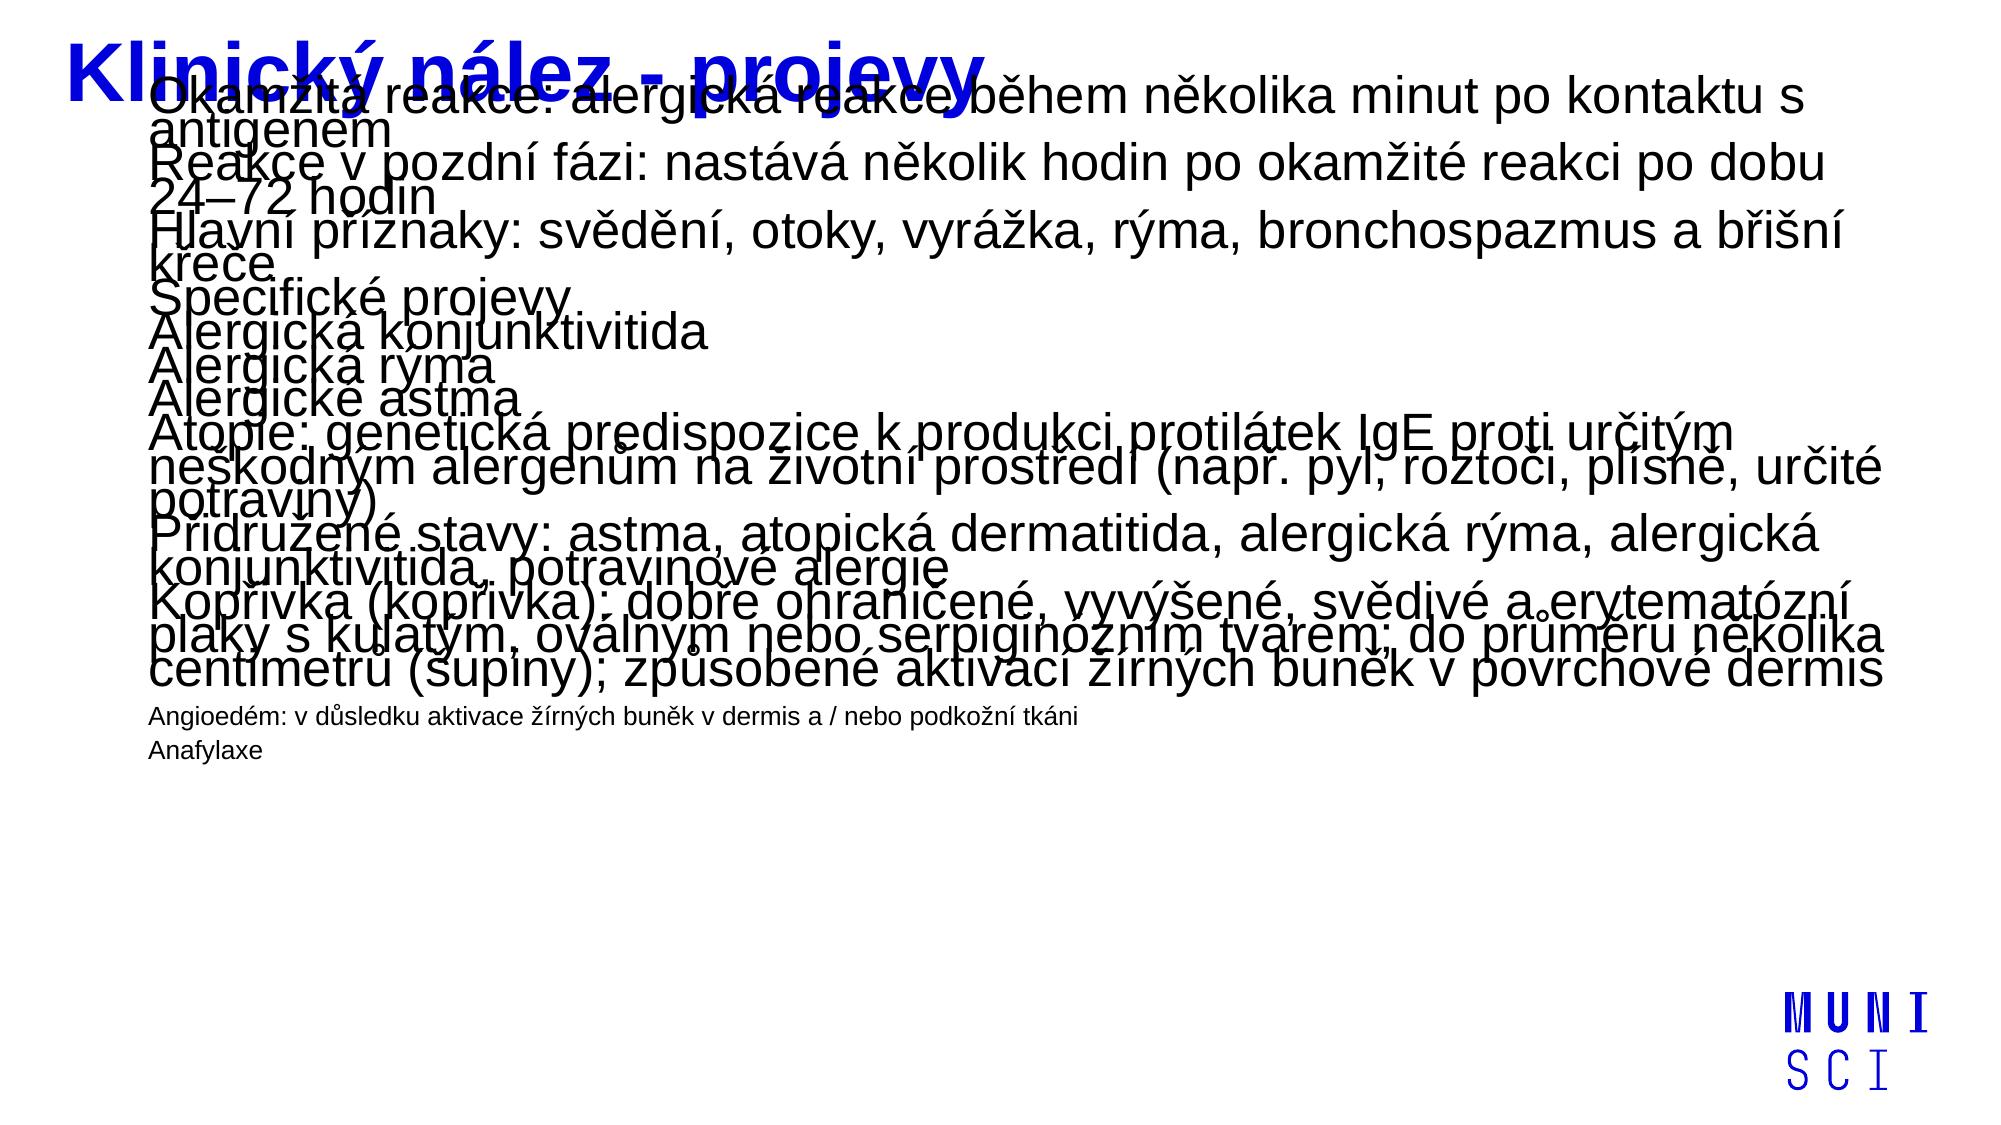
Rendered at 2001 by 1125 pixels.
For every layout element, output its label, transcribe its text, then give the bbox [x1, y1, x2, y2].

title Klinický nález - projevy [65, 35, 1830, 110]
list Okamžitá reakce: alergická reakce během několika minut po kontaktu s antigenem Reakce v pozdní fázi: nastává několik hodin po okamžité reakci po dobu 24–72 hodin Hlavní příznaky: svědění, otoky, vyrážka, rýma, bronchospazmus a břišní křeče Specifické projevy Alergická konjunktivitida Alergická rýma Alergické astma Atopie: genetická predispozice k produkci protilátek IgE proti určitým neškodným alergenům na životní prostředí (např. pyl, roztoči, plísně, určité potraviny) Přidružené stavy: astma, atopická dermatitida, alergická rýma, alergická konjunktivitida, potravinové alergie Kopřivka (kopřivka): dobře ohraničené, vyvýšené, svědivé a erytematózní plaky s kulatým, oválným nebo serpiginózním tvarem; do průměru několika centimetrů (šupiny); způsobené aktivací žírných buněk v povrchové dermis Angioedém: v důsledku aktivace žírných buněk v dermis a / nebo podkožní tkáni Anafylaxe [148, 56, 1913, 771]
